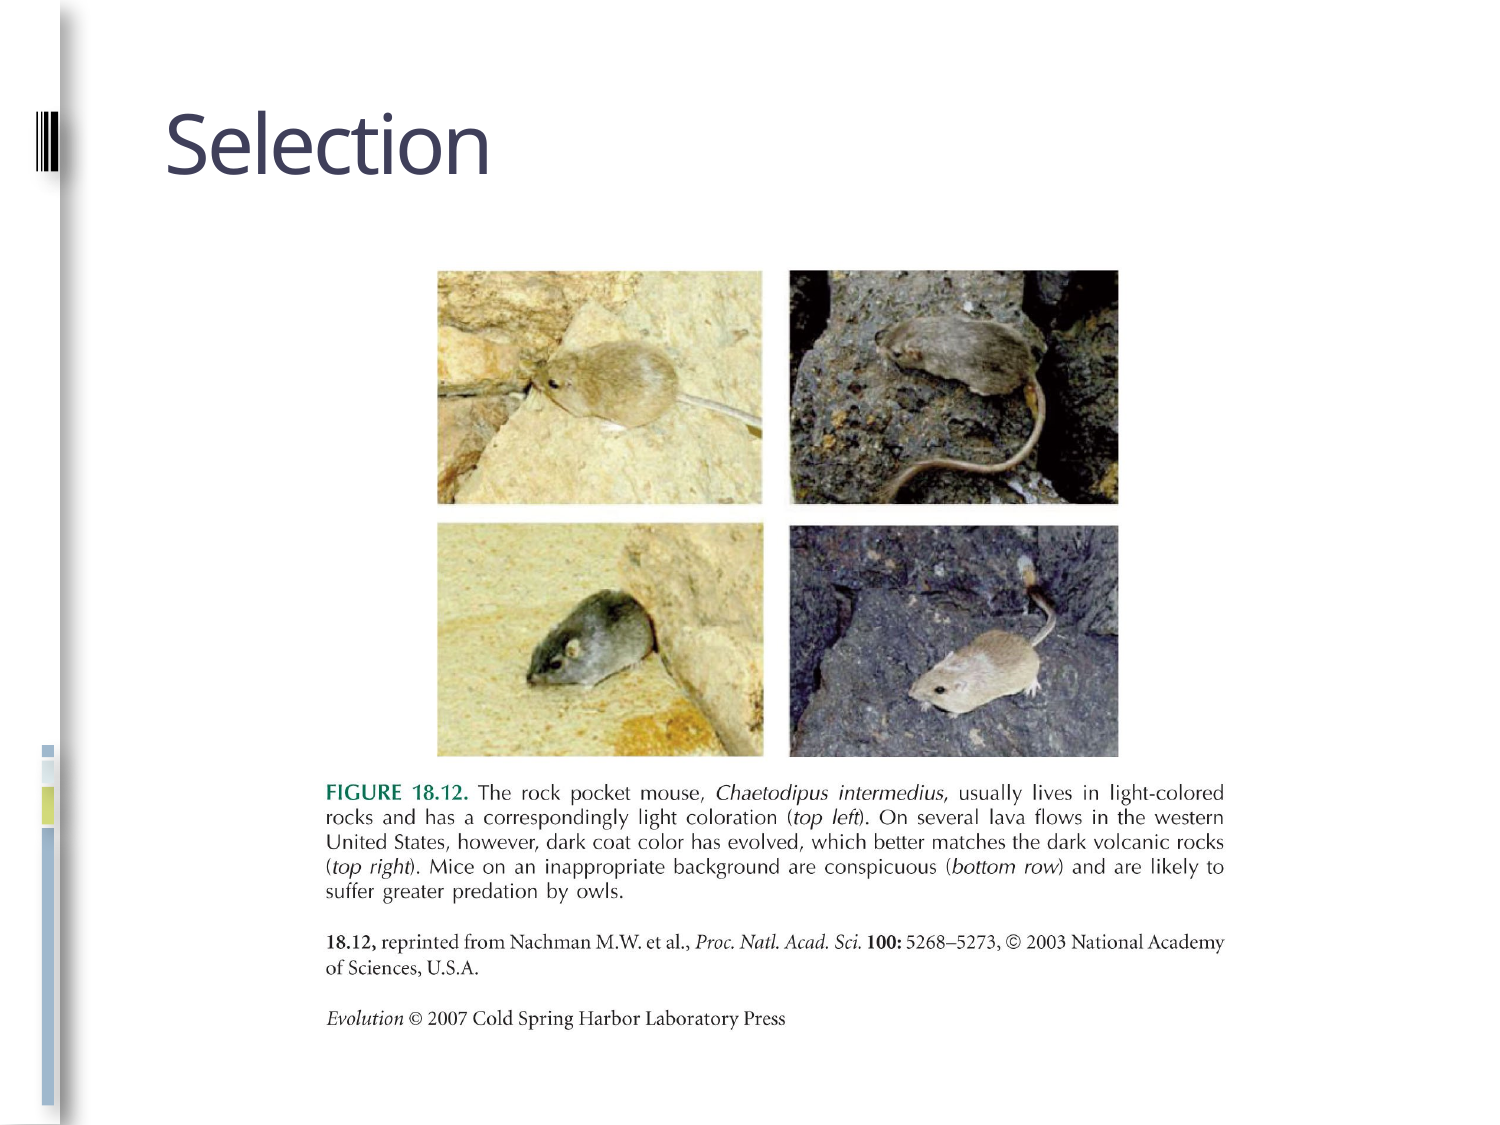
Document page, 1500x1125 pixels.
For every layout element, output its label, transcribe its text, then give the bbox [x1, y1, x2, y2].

title Selection [150, 83, 1425, 234]
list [275, 224, 1263, 1080]
